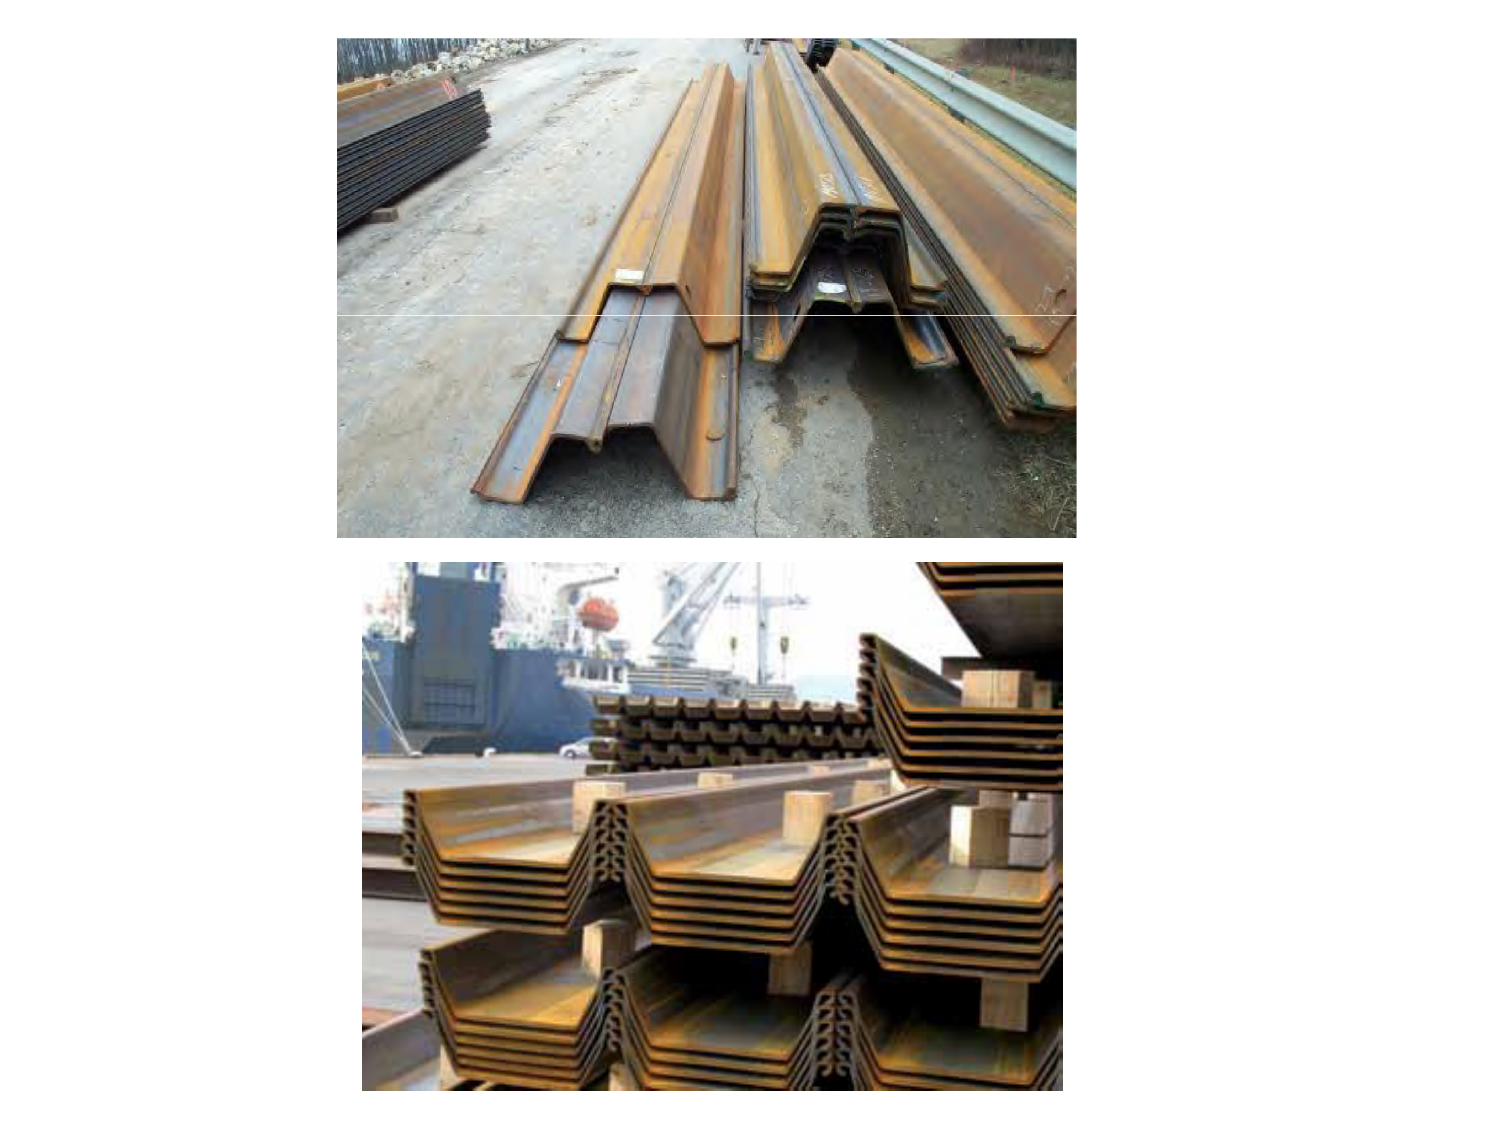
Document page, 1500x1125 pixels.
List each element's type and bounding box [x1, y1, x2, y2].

picture [337, 37, 1077, 538]
picture [362, 562, 1063, 1091]
